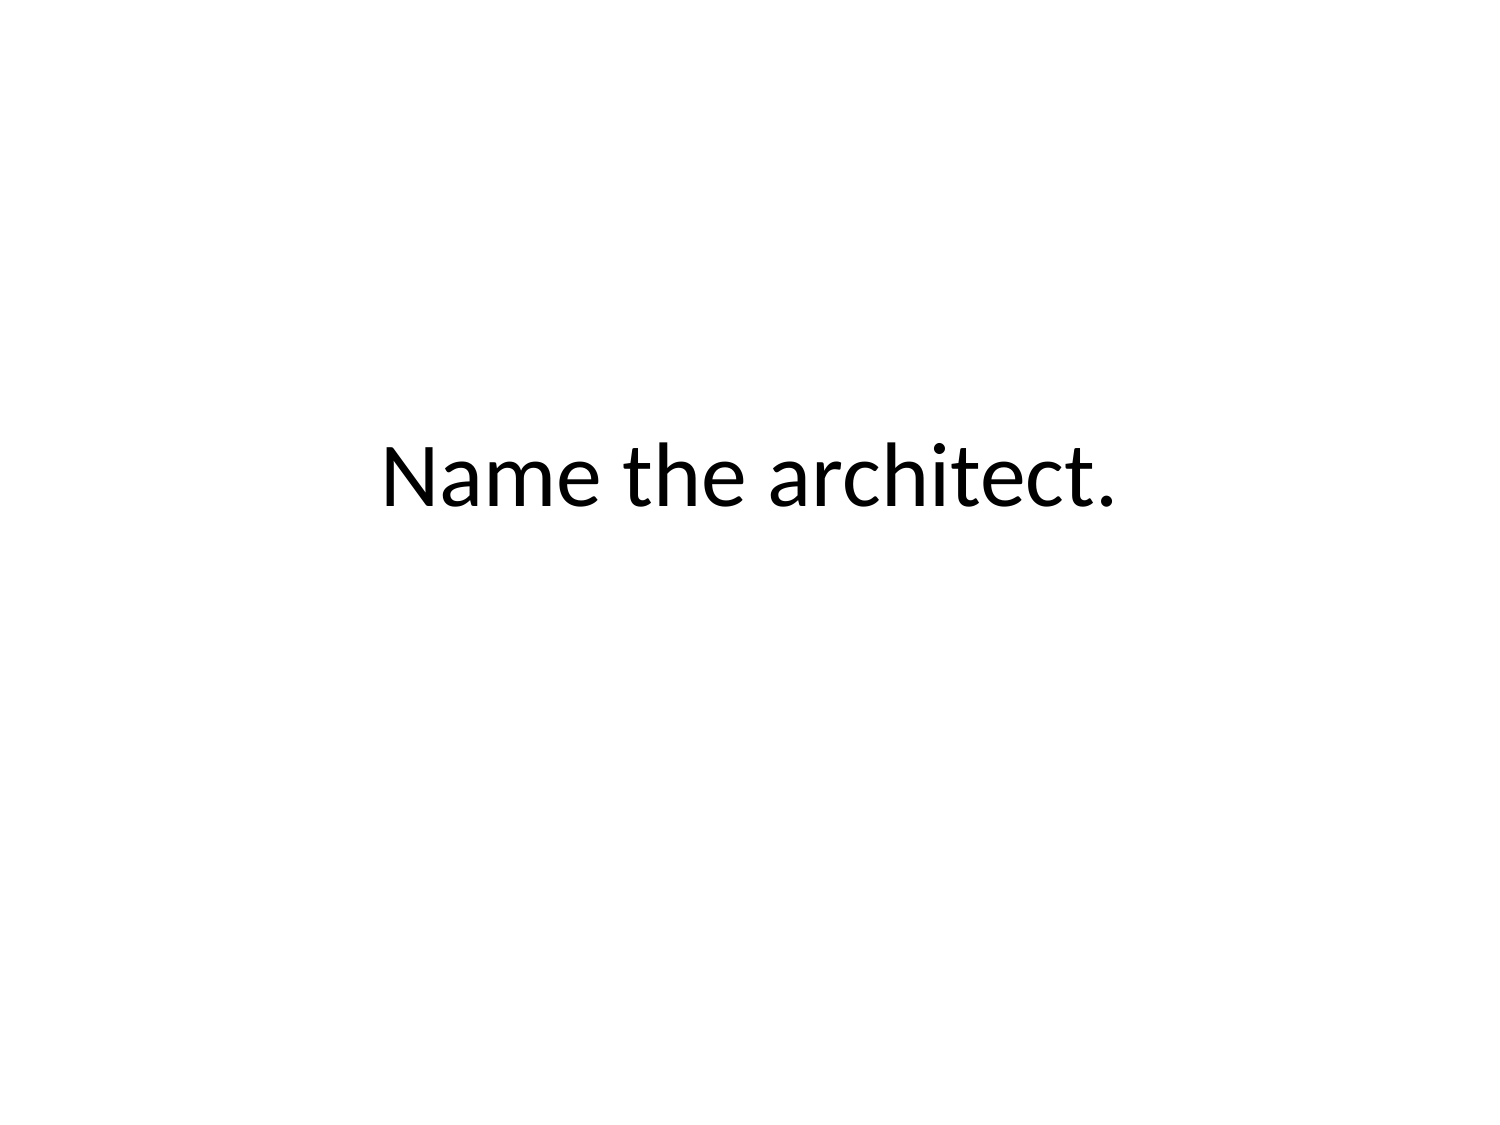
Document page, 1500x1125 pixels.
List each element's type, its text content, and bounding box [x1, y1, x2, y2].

title Name the architect. [112, 349, 1388, 591]
